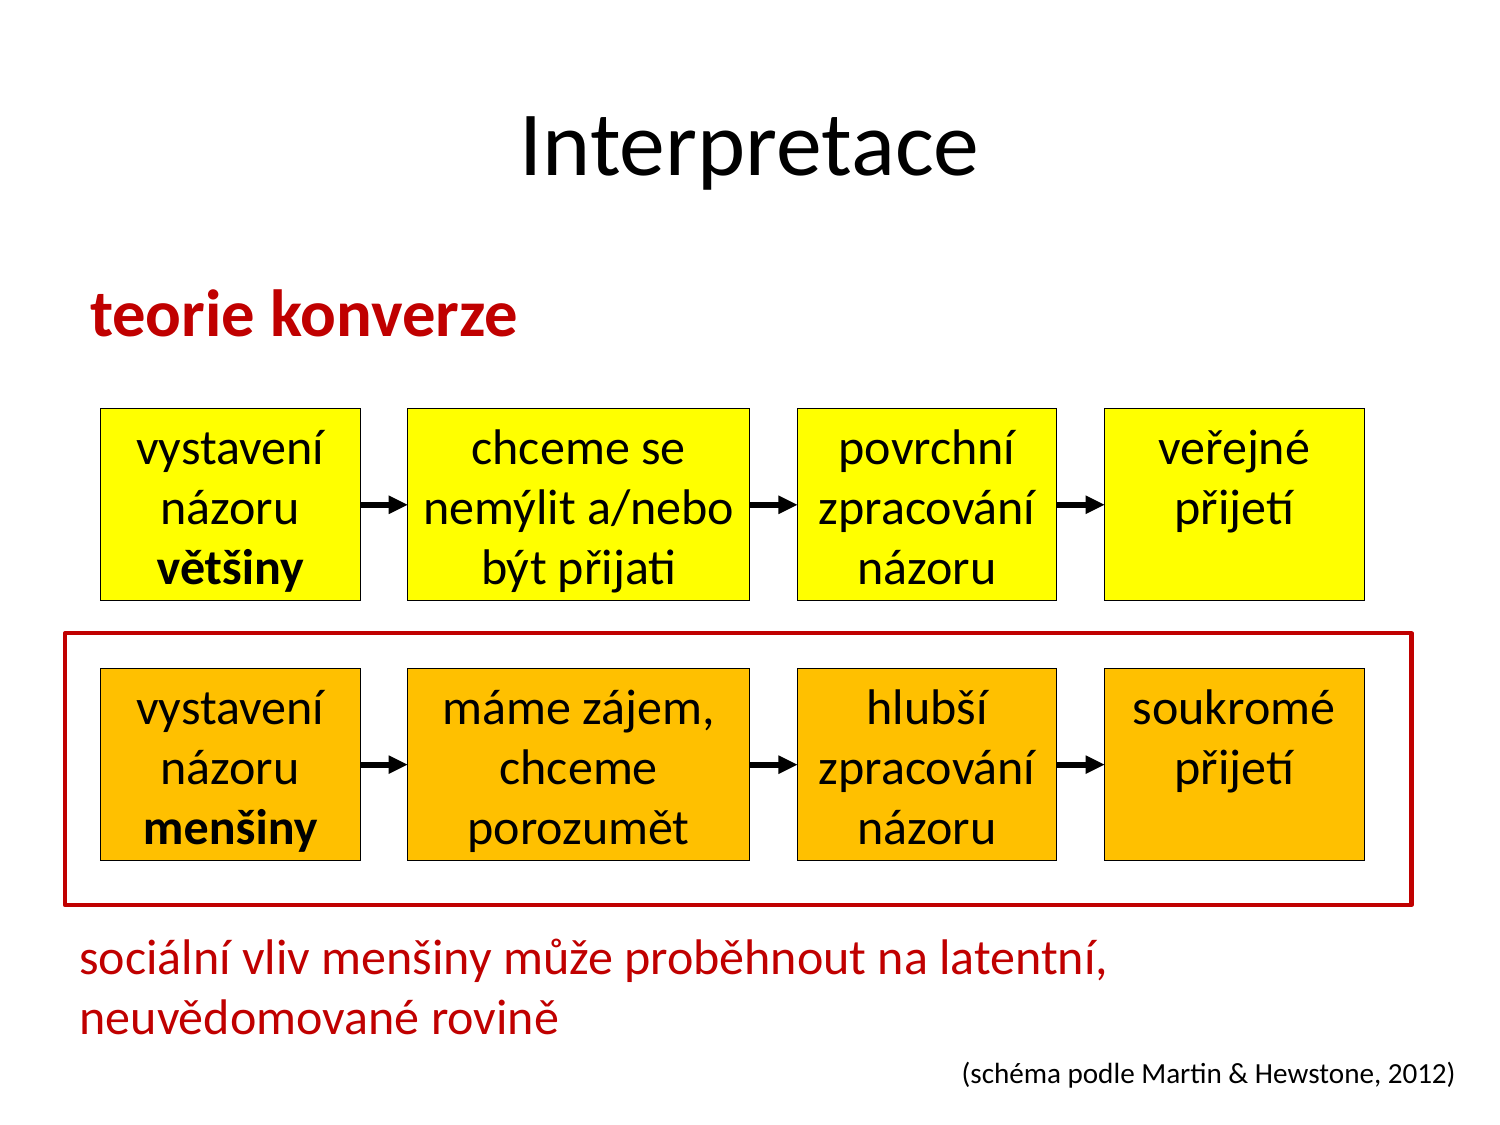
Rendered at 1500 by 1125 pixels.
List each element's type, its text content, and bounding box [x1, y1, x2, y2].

text_box (schéma podle Martin & Hewstone, 2012) [856, 1046, 1471, 1097]
text_box sociální vliv menšiny může proběhnout na latentní, neuvědomované rovině [64, 916, 1412, 1052]
text_box povrchní zpracování názoru [797, 408, 1057, 601]
text_box veřejné přijetí [1104, 408, 1365, 601]
list teorie konverze [75, 262, 1425, 398]
text_box chceme se nemýlit a/nebo být přijati [407, 408, 750, 601]
text_box vystavení názoru většiny [100, 408, 361, 601]
text_box [63, 631, 1414, 907]
title Interpretace [75, 45, 1425, 233]
